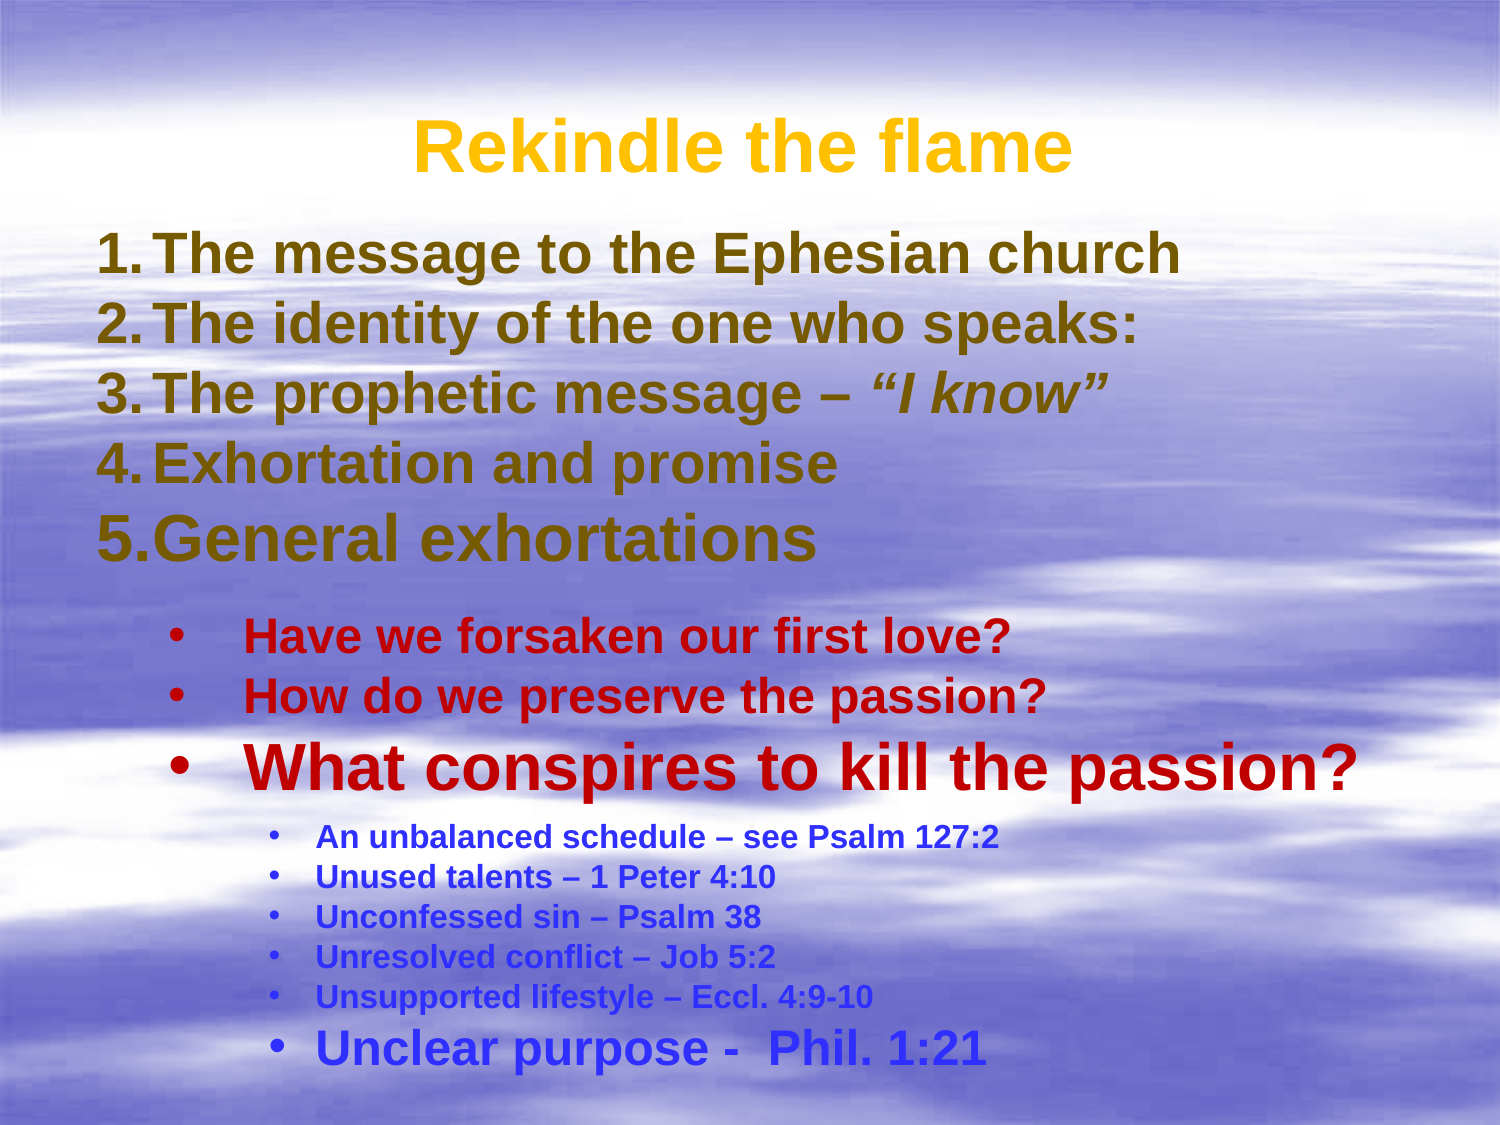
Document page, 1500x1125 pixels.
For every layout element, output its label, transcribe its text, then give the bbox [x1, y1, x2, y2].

text_box An unbalanced schedule – see Psalm 127:2 Unused talents – 1 Peter 4:10 Unconfessed sin – Psalm 38 Unresolved conflict – Job 5:2 Unsupported lifestyle – Eccl. 4:9-10 Unclear purpose - Phil. 1:21 [253, 808, 1400, 1083]
text_box Rekindle the flame [194, 89, 1294, 195]
text_box The message to the Ephesian church The identity of the one who speaks: The prophetic message – “I know” Exhortation and promise General exhortations [81, 207, 1400, 583]
text_box Have we forsaken our first love? How do we preserve the passion? What conspires to kill the passion? [153, 596, 1388, 812]
